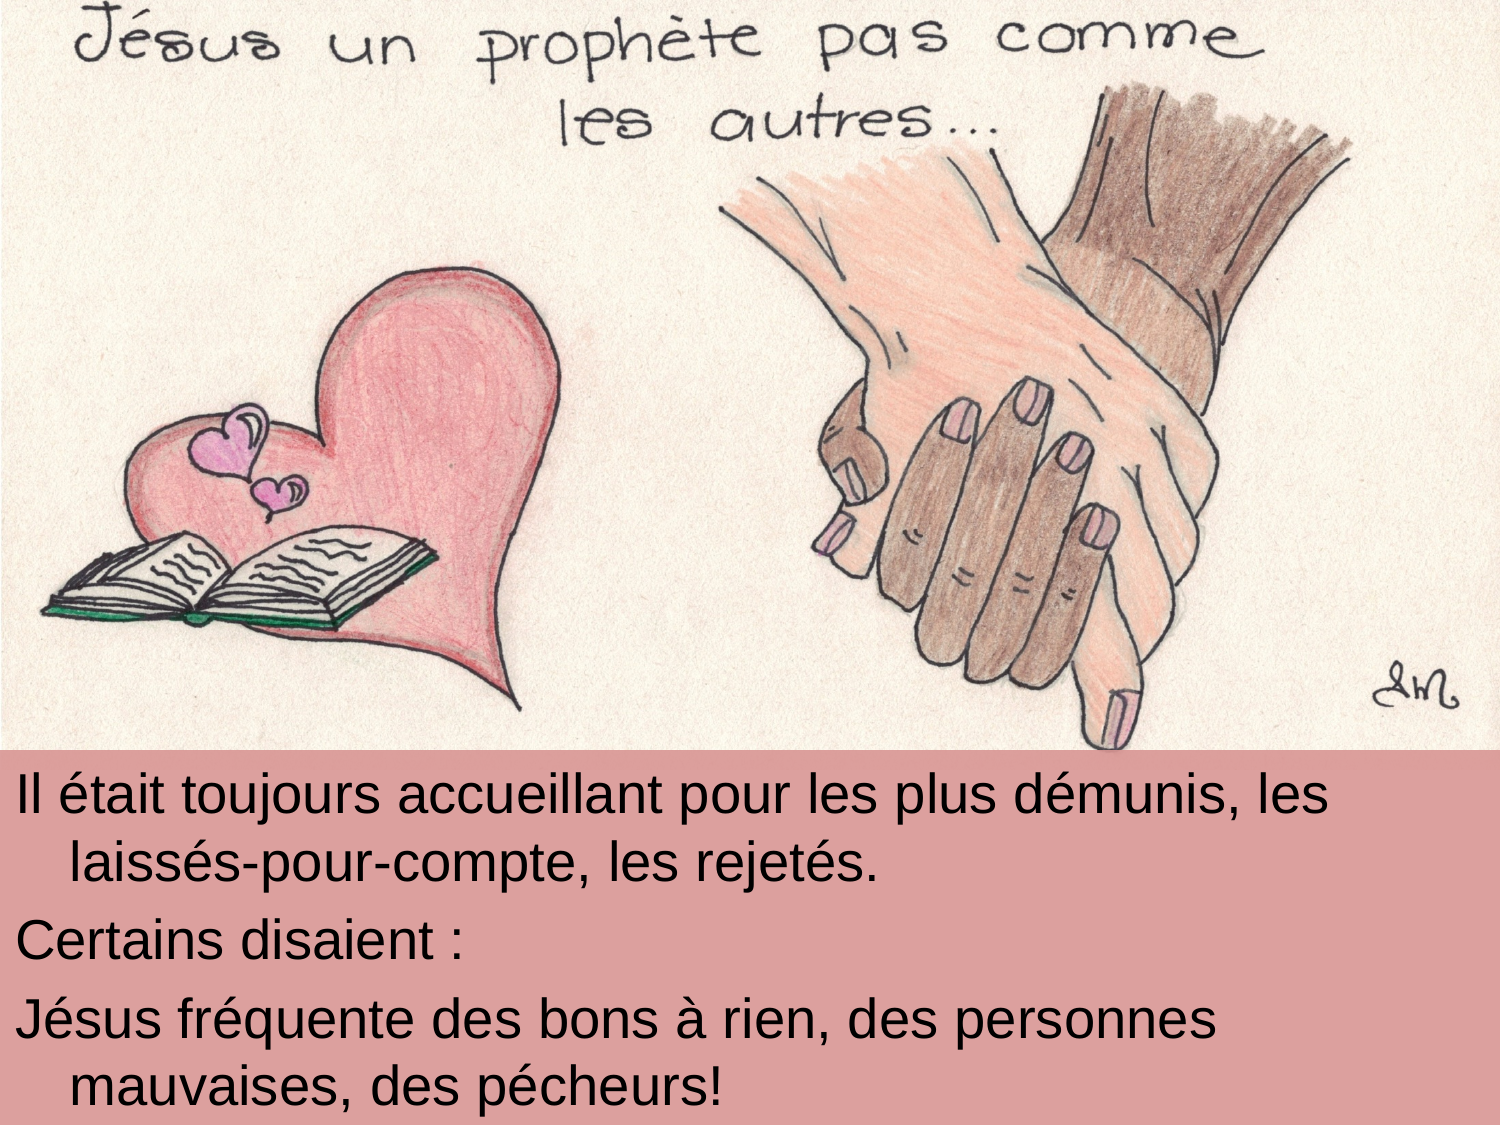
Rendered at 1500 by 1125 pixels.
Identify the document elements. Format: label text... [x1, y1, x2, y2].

list Il était toujours accueillant pour les plus démunis, les laissés-pour-compte, les rejetés. Certains disaient : Jésus fréquente des bons à rien, des personnes mauvaises, des pécheurs! [0, 776, 1500, 1125]
picture [0, 0, 1500, 770]
